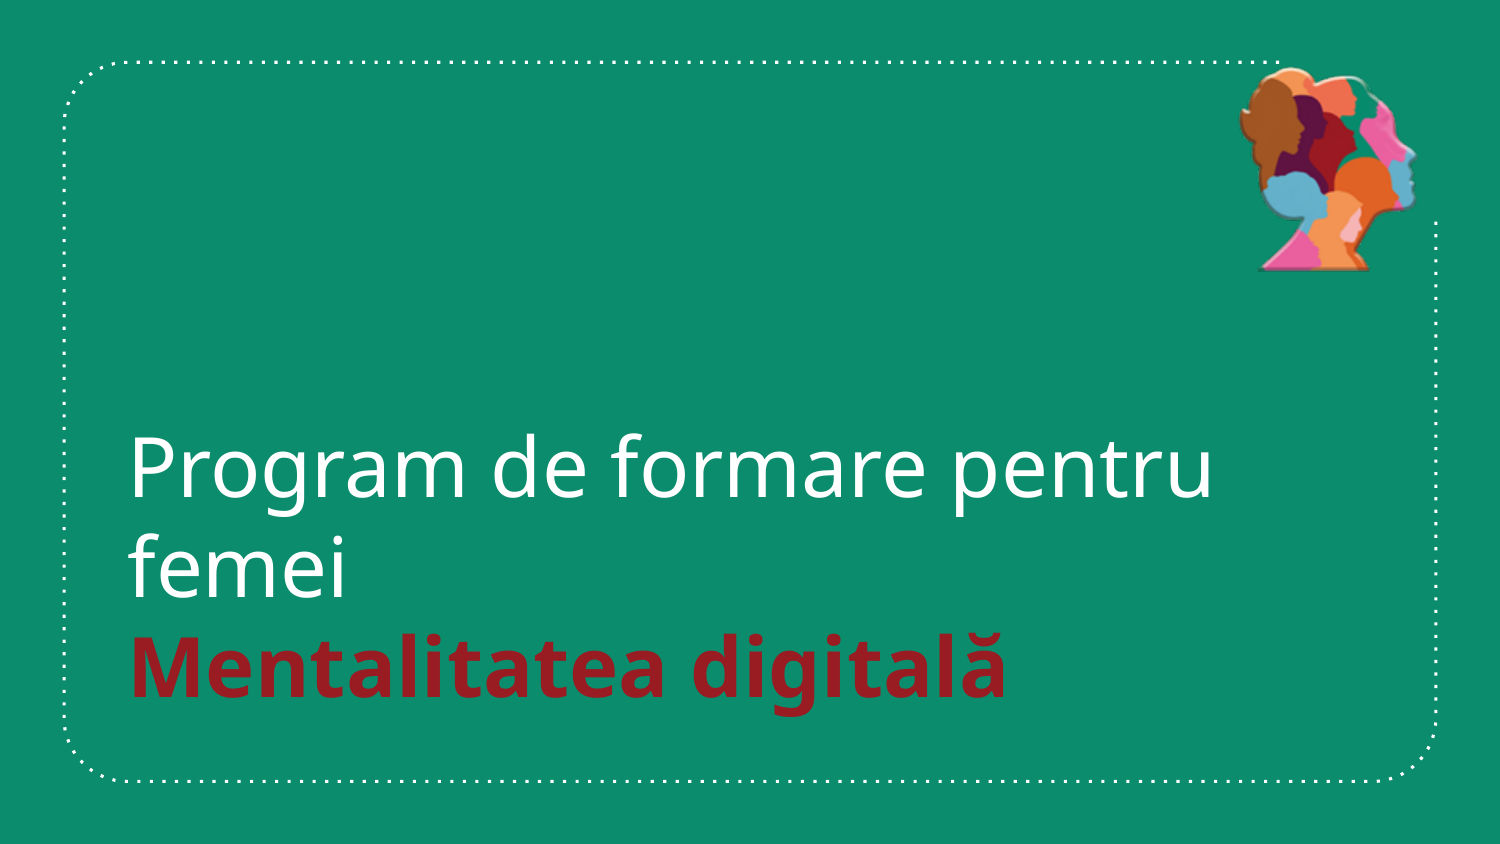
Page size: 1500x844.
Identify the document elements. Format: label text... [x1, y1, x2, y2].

picture [1228, 63, 1436, 281]
title Program de formare pentru femei Mentalitatea digitală [112, 539, 1388, 730]
